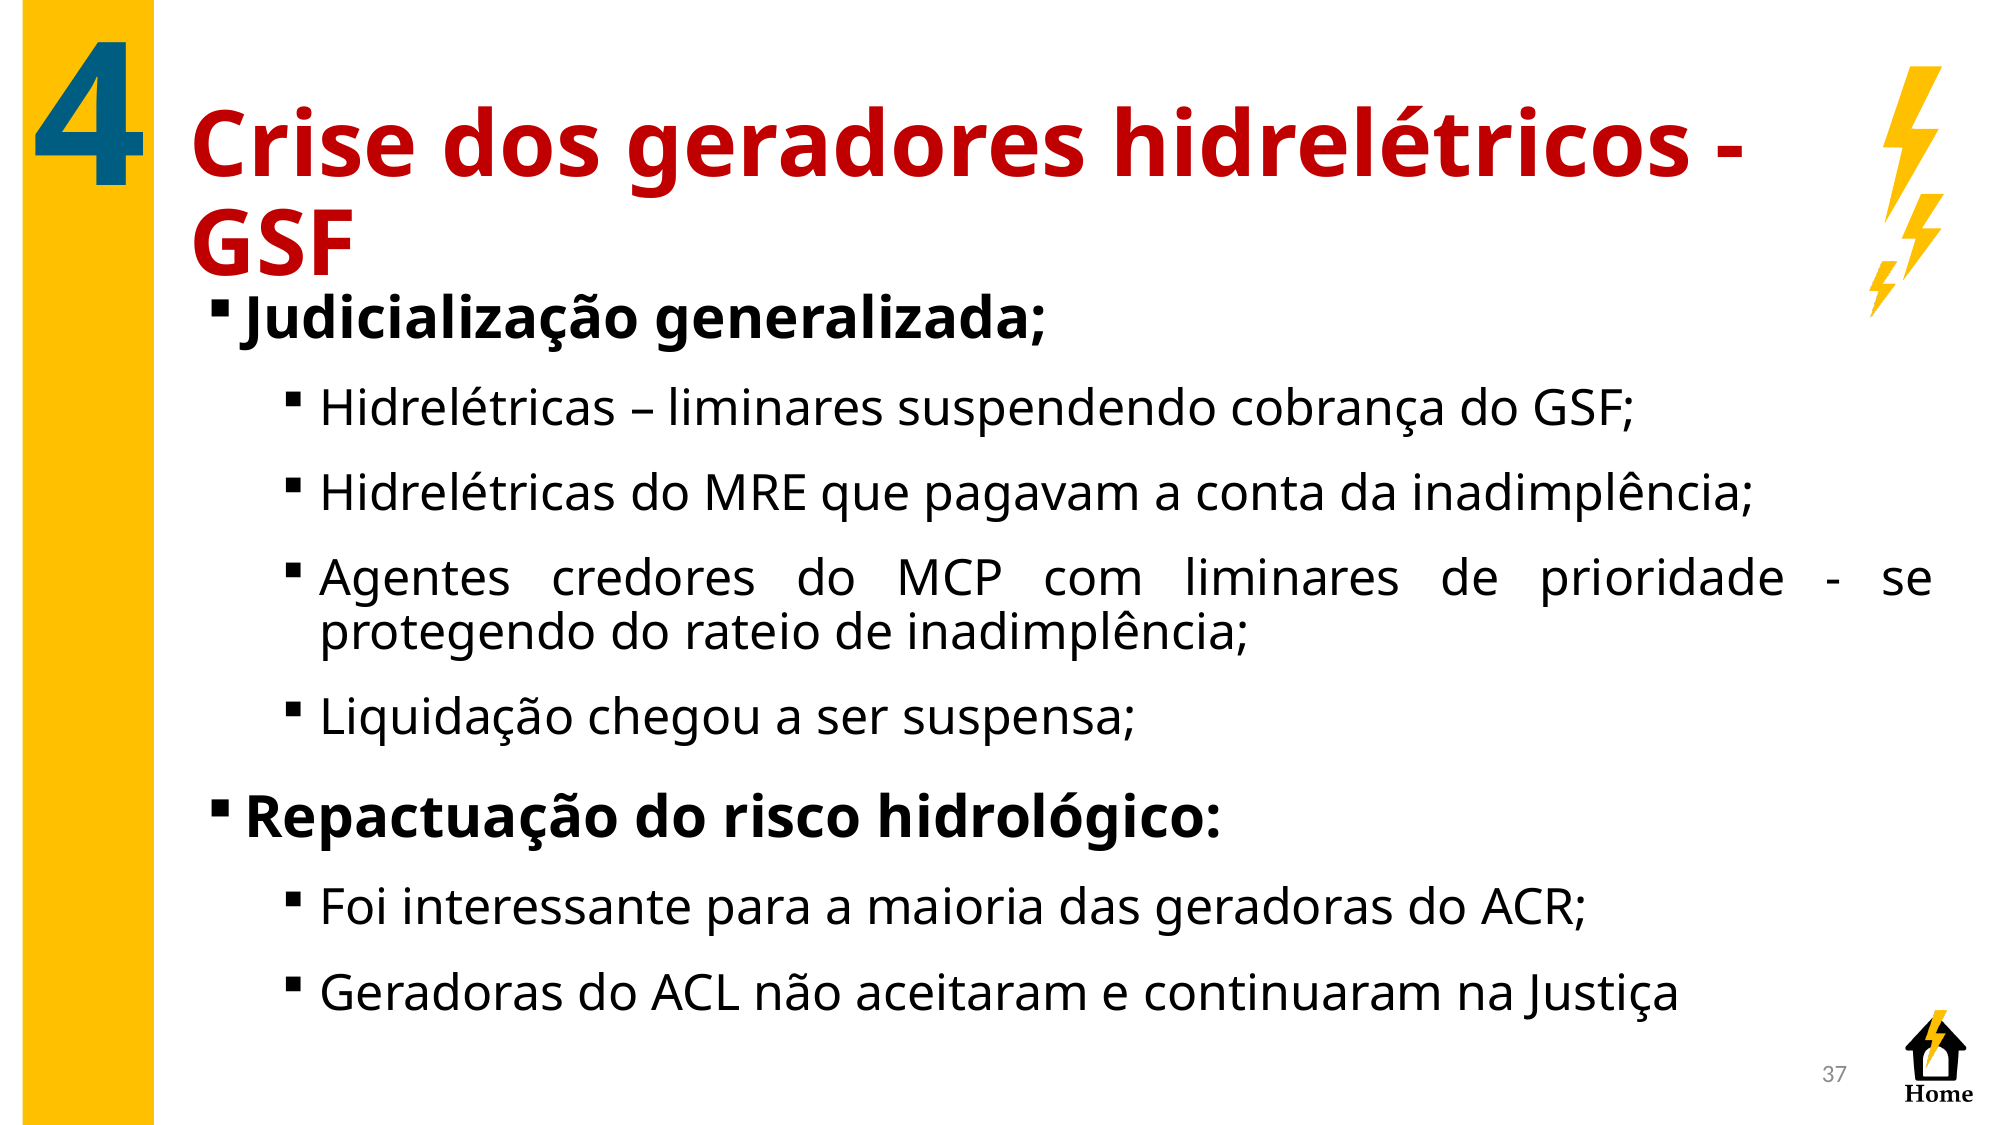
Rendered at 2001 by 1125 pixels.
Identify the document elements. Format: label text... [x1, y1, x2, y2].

text_box [1882, 66, 1942, 223]
picture [1889, 1010, 1989, 1124]
text_box [1901, 193, 1944, 281]
text_box Judicialização generalizada; Hidrelétricas – liminares suspendendo cobrança do GSF; Hidrelétricas do MRE que pagavam a conta da inadimplência; Agentes credores do MCP com liminares de prioridade - se protegendo do rateio de inadimplência; Liquidação chegou a ser suspensa; Repactuação do risco hidrológico: Foi interessante para a maioria das geradoras do ACR; Geradoras do ACL não aceitaram e continuaram na Justiça [192, 280, 1949, 1125]
text_box Crise dos geradores hidrelétricos - GSF [175, 90, 1864, 187]
picture [1869, 261, 1897, 318]
text_box 4 [18, 0, 163, 233]
text_box [22, 233, 155, 1125]
